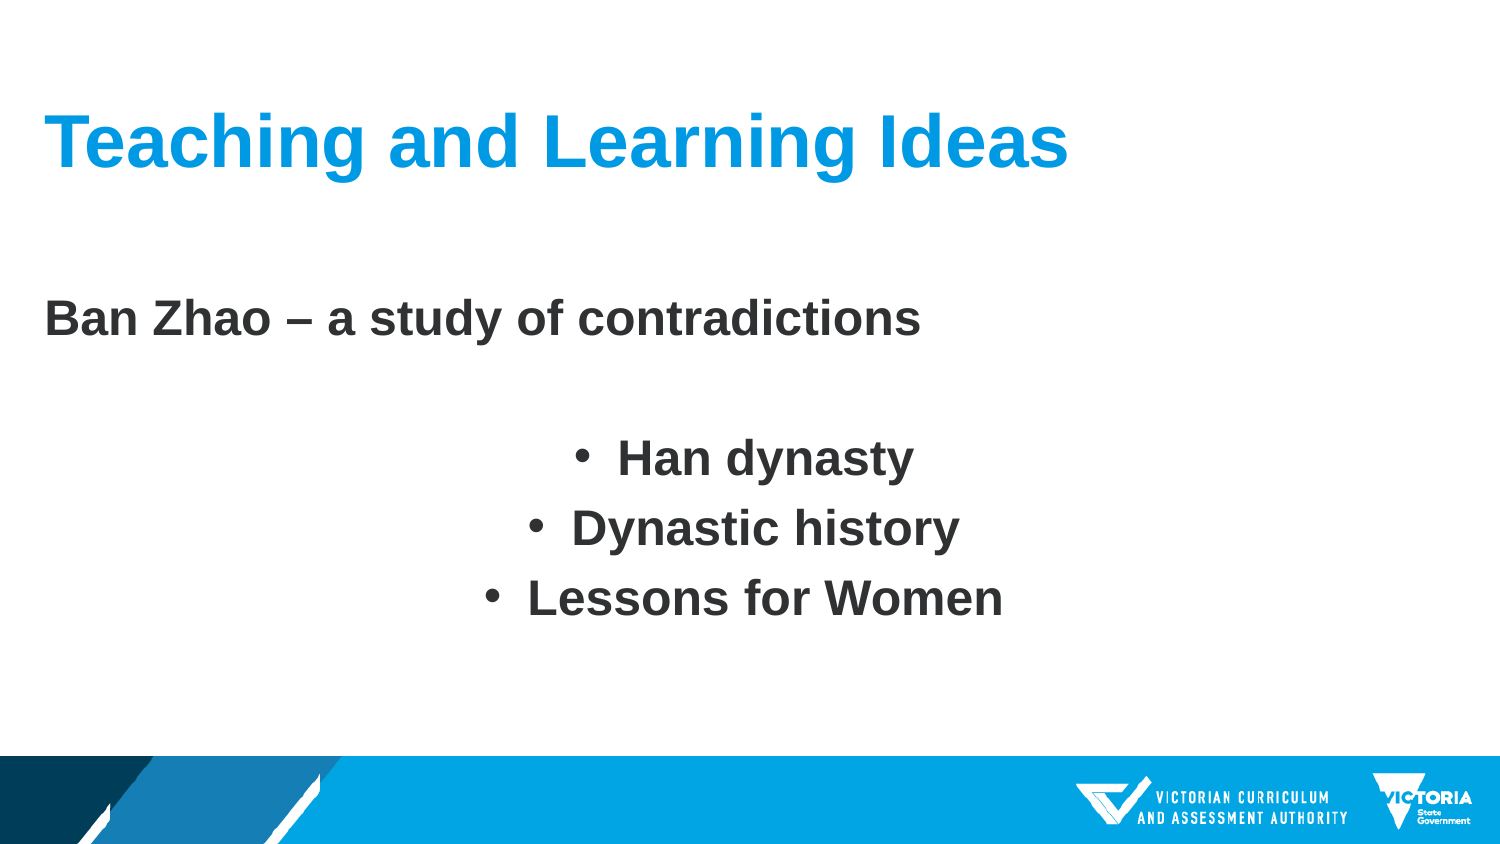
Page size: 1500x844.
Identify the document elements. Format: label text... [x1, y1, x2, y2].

picture [1308, 814, 1313, 823]
picture [1302, 792, 1306, 803]
picture [1460, 793, 1471, 803]
picture [1229, 813, 1235, 823]
picture [1190, 792, 1194, 802]
picture [1240, 812, 1244, 823]
picture [1320, 792, 1327, 802]
picture [1249, 812, 1254, 823]
title Teaching and Learning Ideas [29, 67, 1459, 208]
list Ban Zhao – a study of contradictions Han dynasty Dynastic history Lessons for Women [29, 208, 1459, 682]
picture [1077, 777, 1150, 824]
picture [1318, 812, 1322, 823]
picture [1224, 792, 1229, 802]
picture [1258, 812, 1262, 823]
picture [1214, 792, 1219, 802]
picture [1426, 792, 1452, 804]
picture [1268, 792, 1272, 802]
picture [1201, 812, 1205, 823]
picture [1281, 812, 1286, 823]
picture [1374, 774, 1425, 828]
picture [1149, 813, 1153, 823]
picture [1199, 792, 1204, 803]
picture [0, 0, 1500, 844]
picture [1299, 812, 1303, 823]
